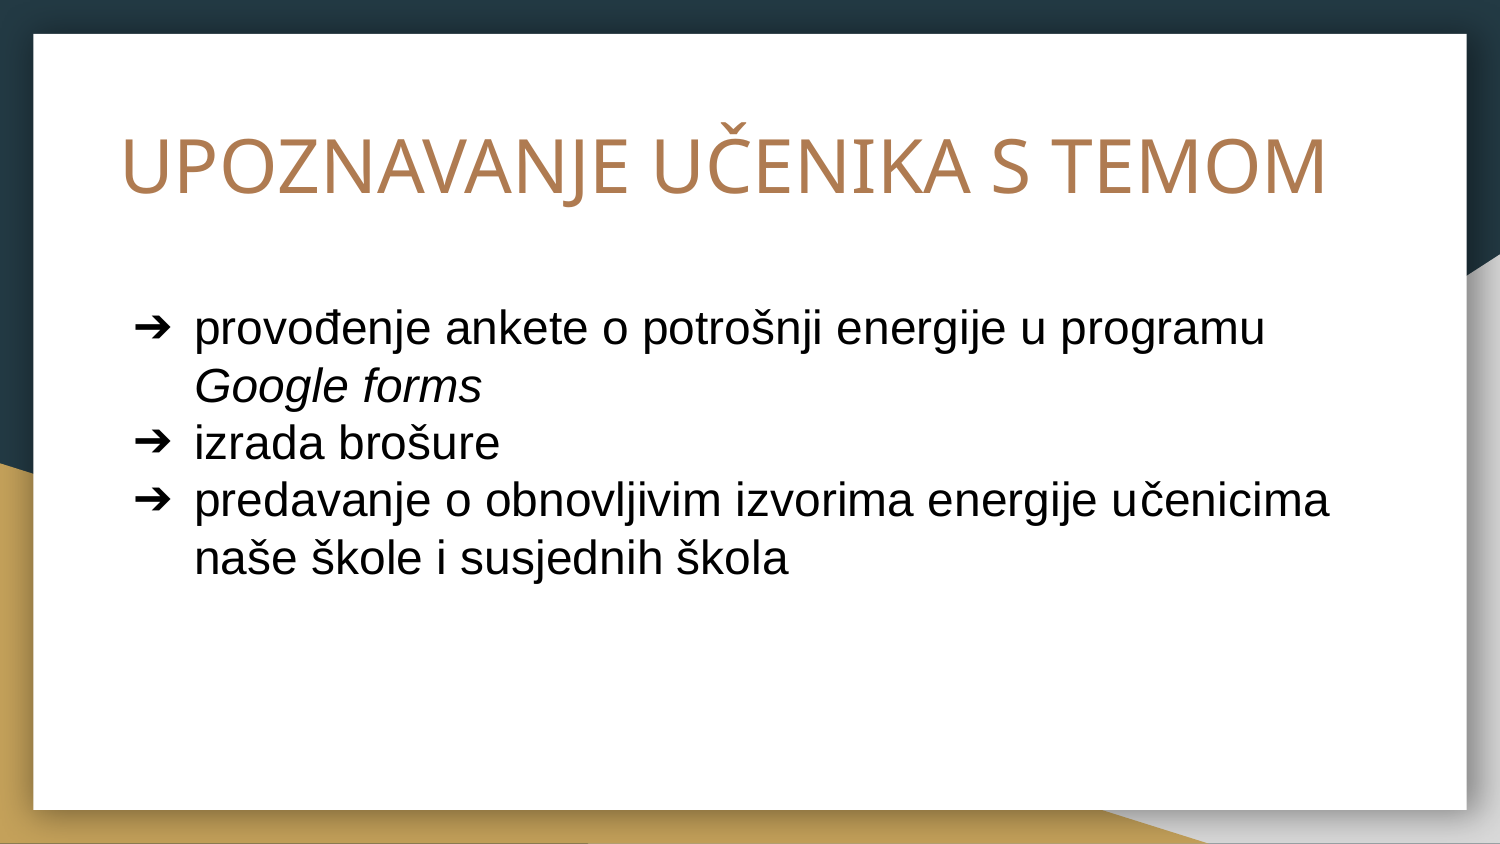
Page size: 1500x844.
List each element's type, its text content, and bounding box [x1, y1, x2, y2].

title UPOZNAVANJE UČENIKA S TEMOM [104, 103, 1369, 260]
text_box provođenje ankete o potrošnji energije u programu Google forms izrada brošure predavanje o obnovljivim izvorima energije učenicima naše škole i susjednih škola [104, 281, 1353, 755]
